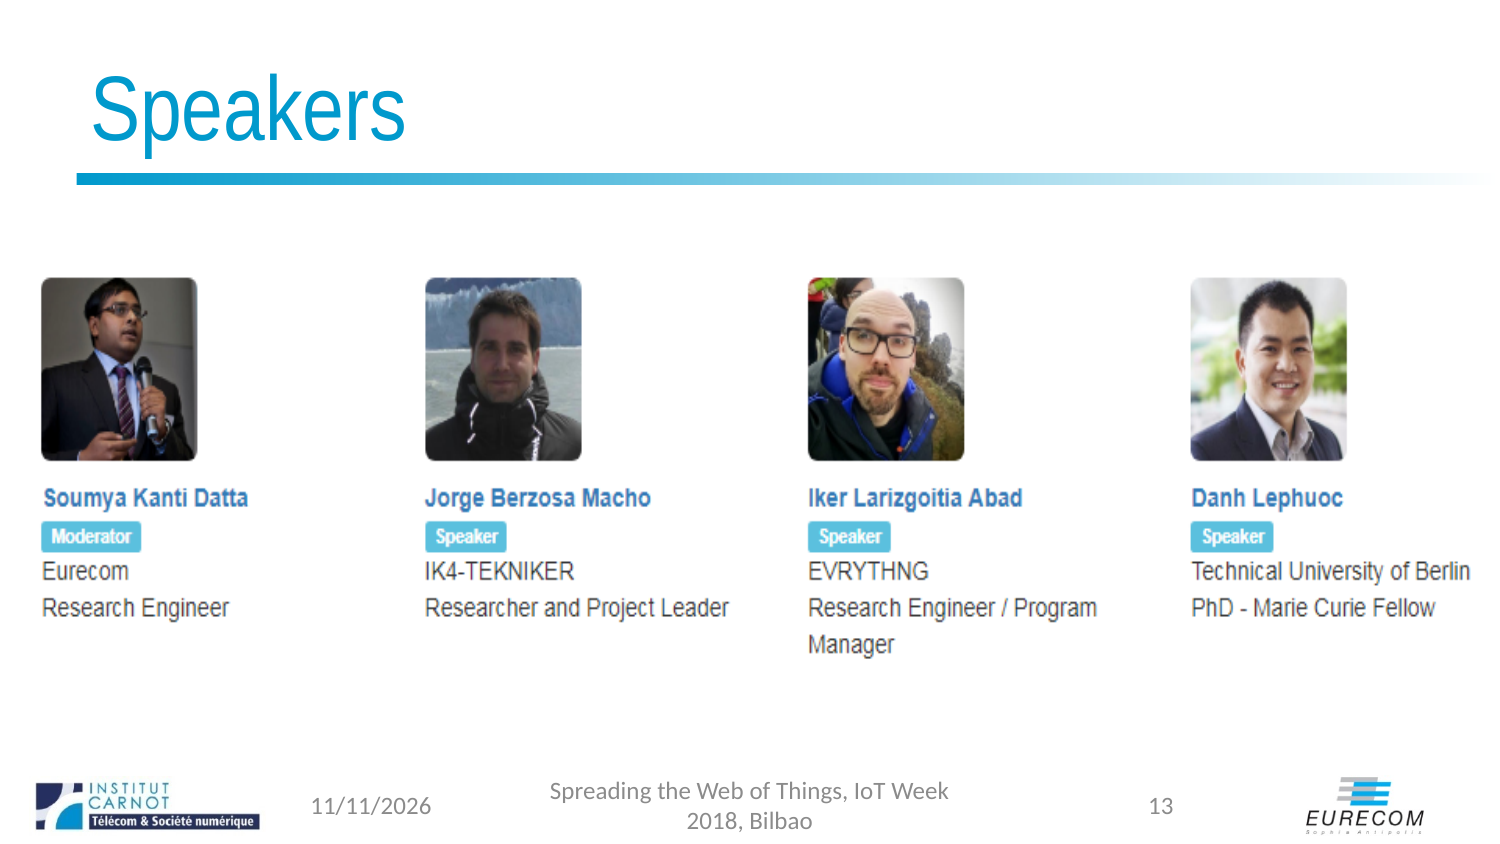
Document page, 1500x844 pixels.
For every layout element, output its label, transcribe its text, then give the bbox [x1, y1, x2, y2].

picture [1305, 775, 1424, 836]
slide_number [295, 782, 479, 827]
title Speakers [75, 33, 1425, 175]
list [29, 258, 1483, 671]
footer Spreading the Web of Things, IoT Week 2018, Bilbao [512, 782, 988, 827]
slide_number 13 [1009, 782, 1189, 827]
picture [29, 776, 266, 836]
